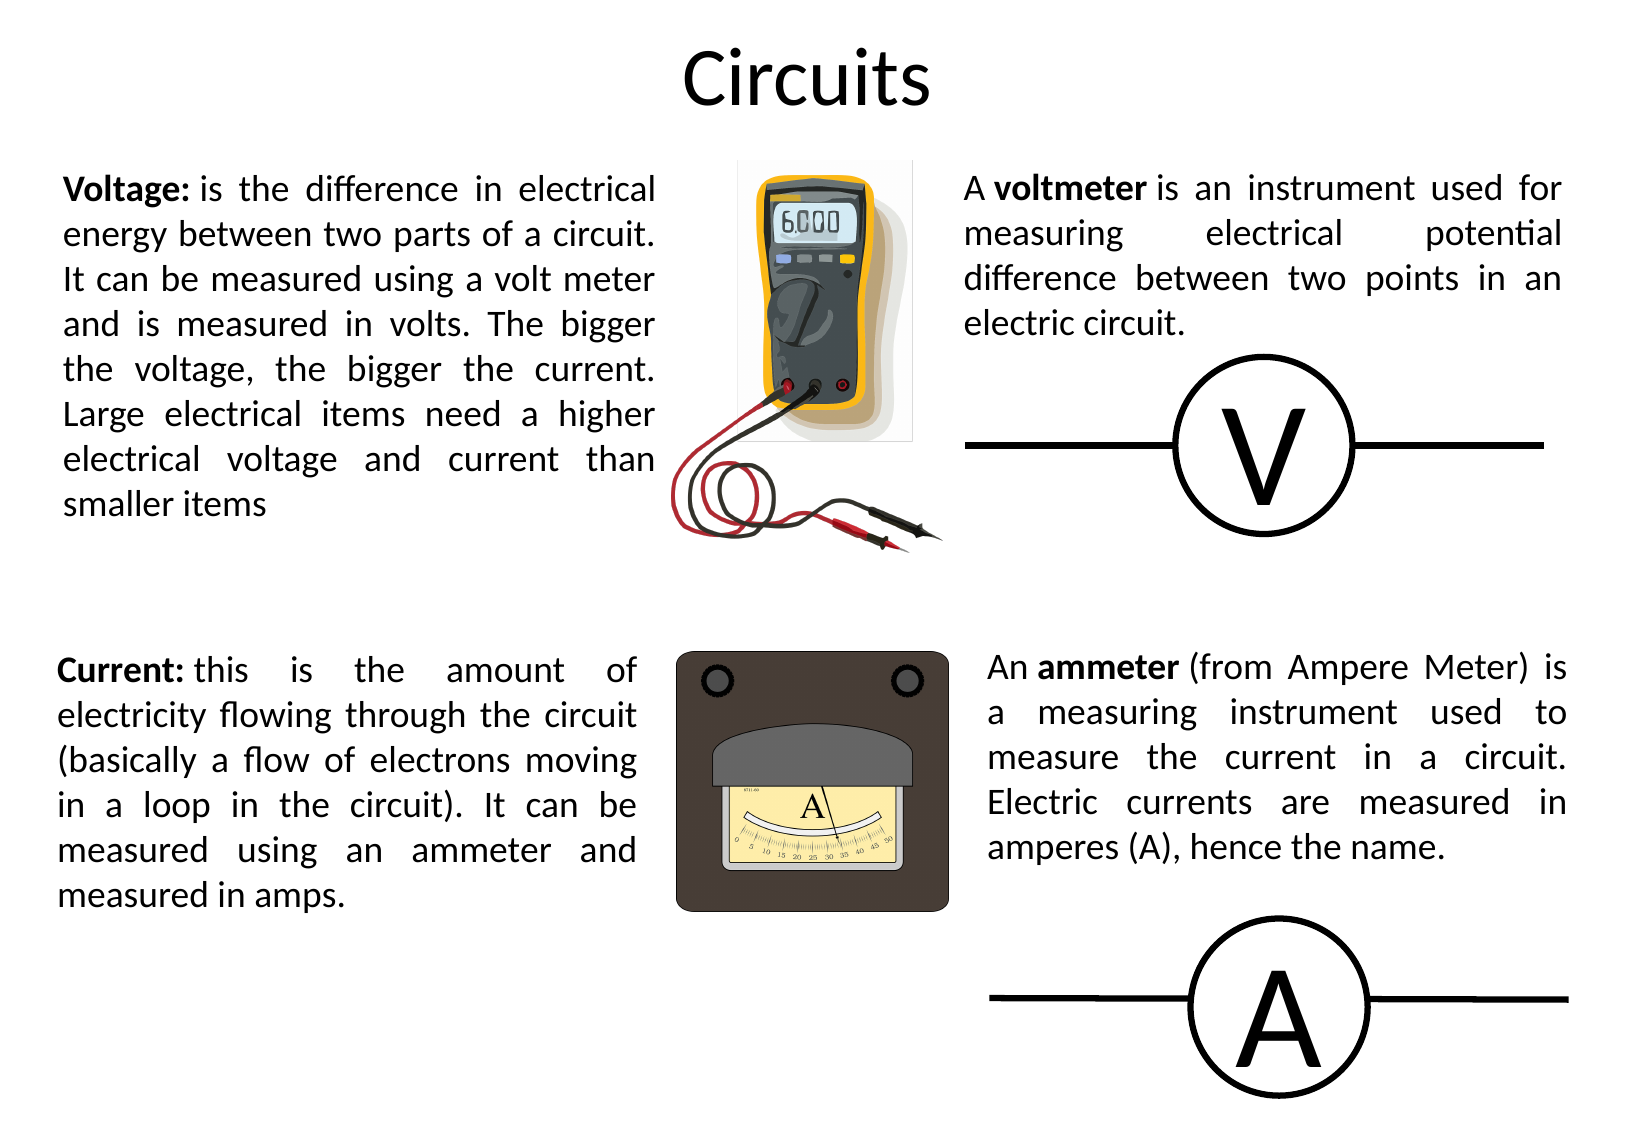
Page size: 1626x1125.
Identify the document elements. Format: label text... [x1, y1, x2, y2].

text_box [964, 356, 1545, 535]
text_box Voltage: is the difference in electrical energy between two parts of a circuit. It can be measured using a volt meter and is measured in volts. The bigger the voltage, the bigger the current. Large electrical items need a higher electrical voltage and current than smaller items [48, 156, 672, 532]
text_box An ammeter (from Ampere Meter) is a measuring instrument used to measure the current in a circuit. Electric currents are measured in amperes (A), hence the name. [972, 634, 1583, 875]
picture [671, 160, 943, 553]
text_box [989, 918, 1569, 1096]
text_box A voltmeter is an instrument used for measuring electrical potential difference between two points in an electric circuit. [948, 155, 1578, 351]
text_box Current: this is the amount of electricity flowing through the circuit (basically a flow of electrons moving in a loop in the circuit). It can be measured using an ammeter and measured in amps. [42, 637, 653, 923]
picture [676, 651, 949, 912]
text_box Circuits [667, 14, 948, 130]
